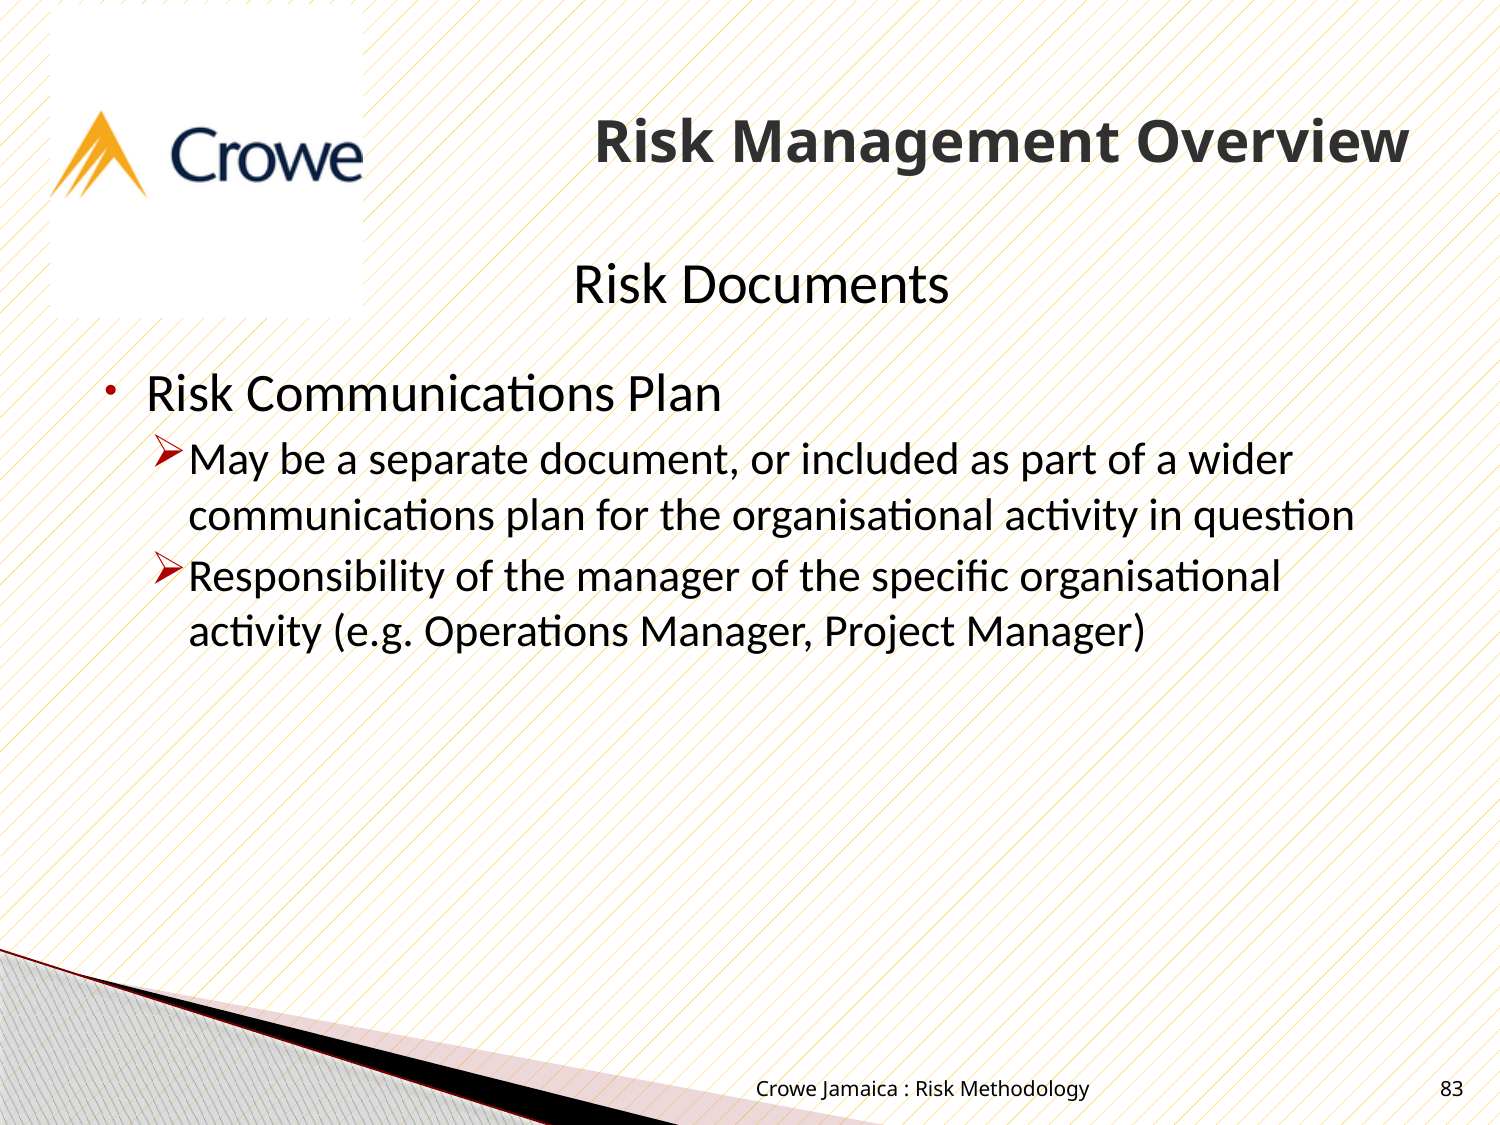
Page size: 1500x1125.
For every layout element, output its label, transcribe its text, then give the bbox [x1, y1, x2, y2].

title Risk Management Overview [368, 45, 1425, 233]
footer Crowe Jamaica : Risk Methodology [718, 1051, 1105, 1112]
slide_number 83 [1418, 1051, 1479, 1112]
picture [49, 4, 363, 318]
list Risk Communications Plan May be a separate document, or included as part of a wider communications plan for the organisational activity in question Responsibility of the manager of the specific organisational activity (e.g. Operations Manager, Project Manager) [71, 350, 1425, 986]
text_box Risk Documents [366, 237, 1425, 323]
